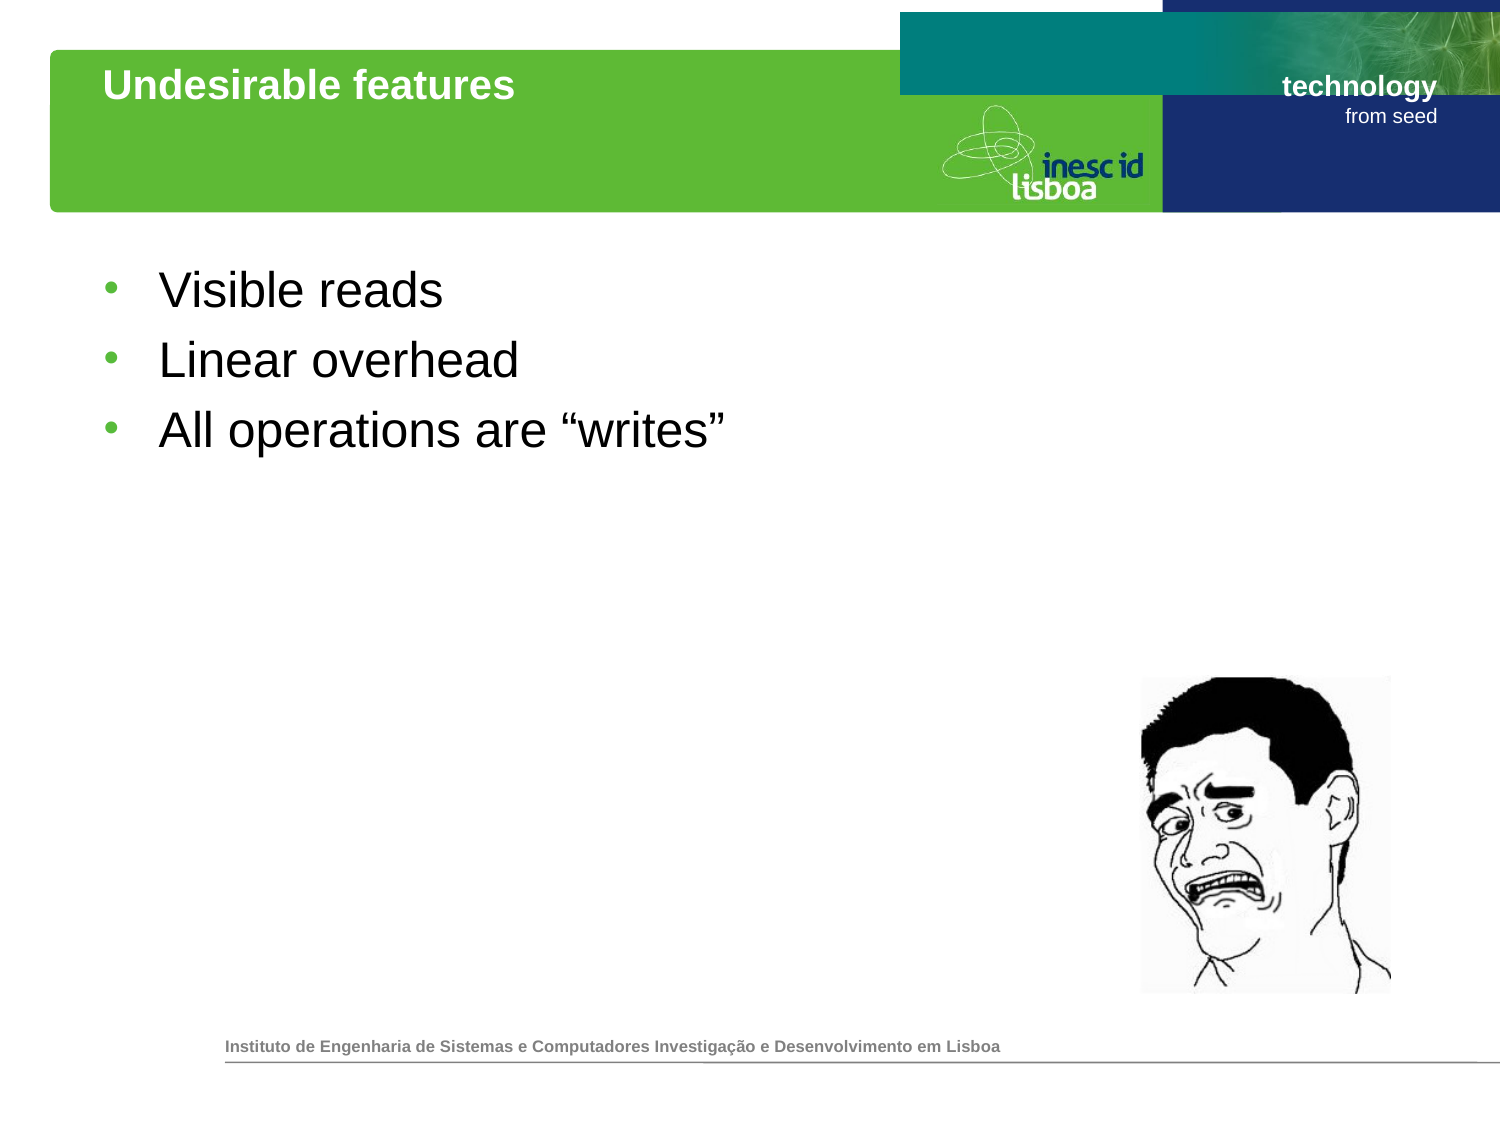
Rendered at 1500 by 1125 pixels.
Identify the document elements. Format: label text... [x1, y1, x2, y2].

picture [1408, 83, 1415, 93]
title Undesirable features [87, 50, 888, 200]
picture [1330, 83, 1336, 95]
picture [900, 12, 1500, 95]
picture [1364, 83, 1371, 93]
picture [1139, 675, 1391, 995]
picture [1348, 83, 1354, 95]
picture [1390, 83, 1397, 93]
list Visible reads Linear overhead All operations are “writes” [87, 249, 1475, 975]
picture [937, 99, 1150, 205]
